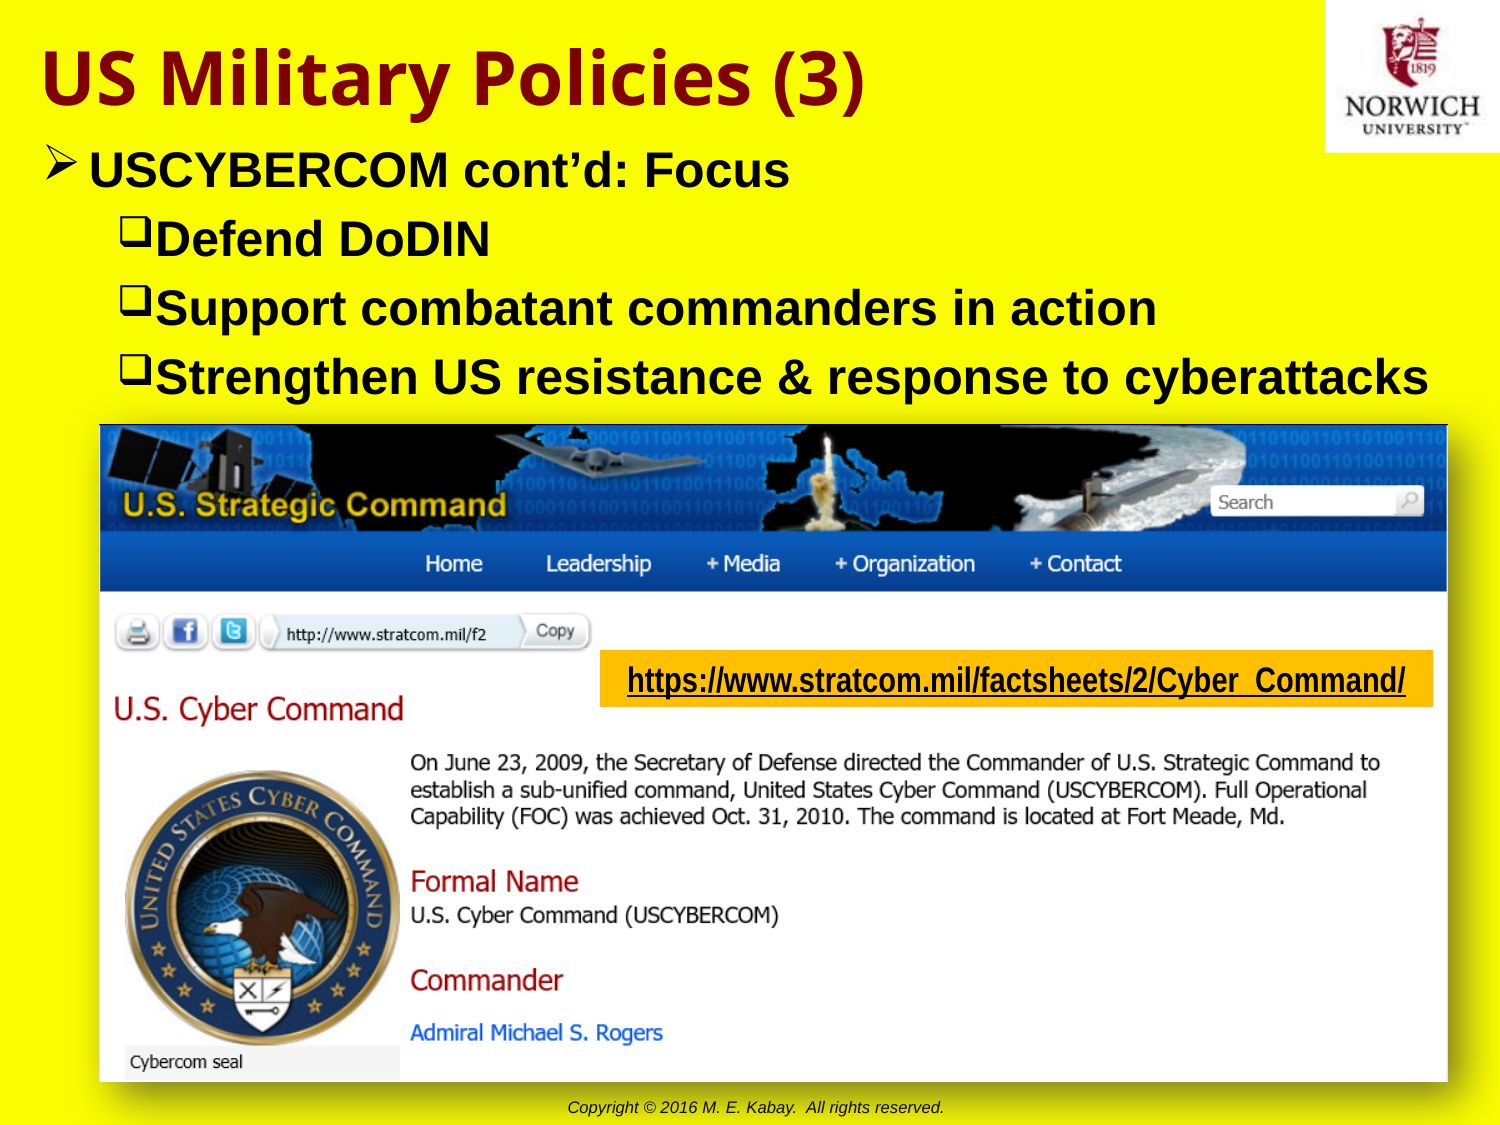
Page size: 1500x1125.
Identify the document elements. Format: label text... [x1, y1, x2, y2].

list USCYBERCOM cont’d: Focus Defend DoDIN Support combatant commanders in action Strengthen US resistance & response to cyberattacks [26, 136, 1489, 488]
picture [99, 424, 1449, 1082]
title US Military Policies (3) [24, 24, 1338, 138]
picture [1325, 0, 1500, 153]
